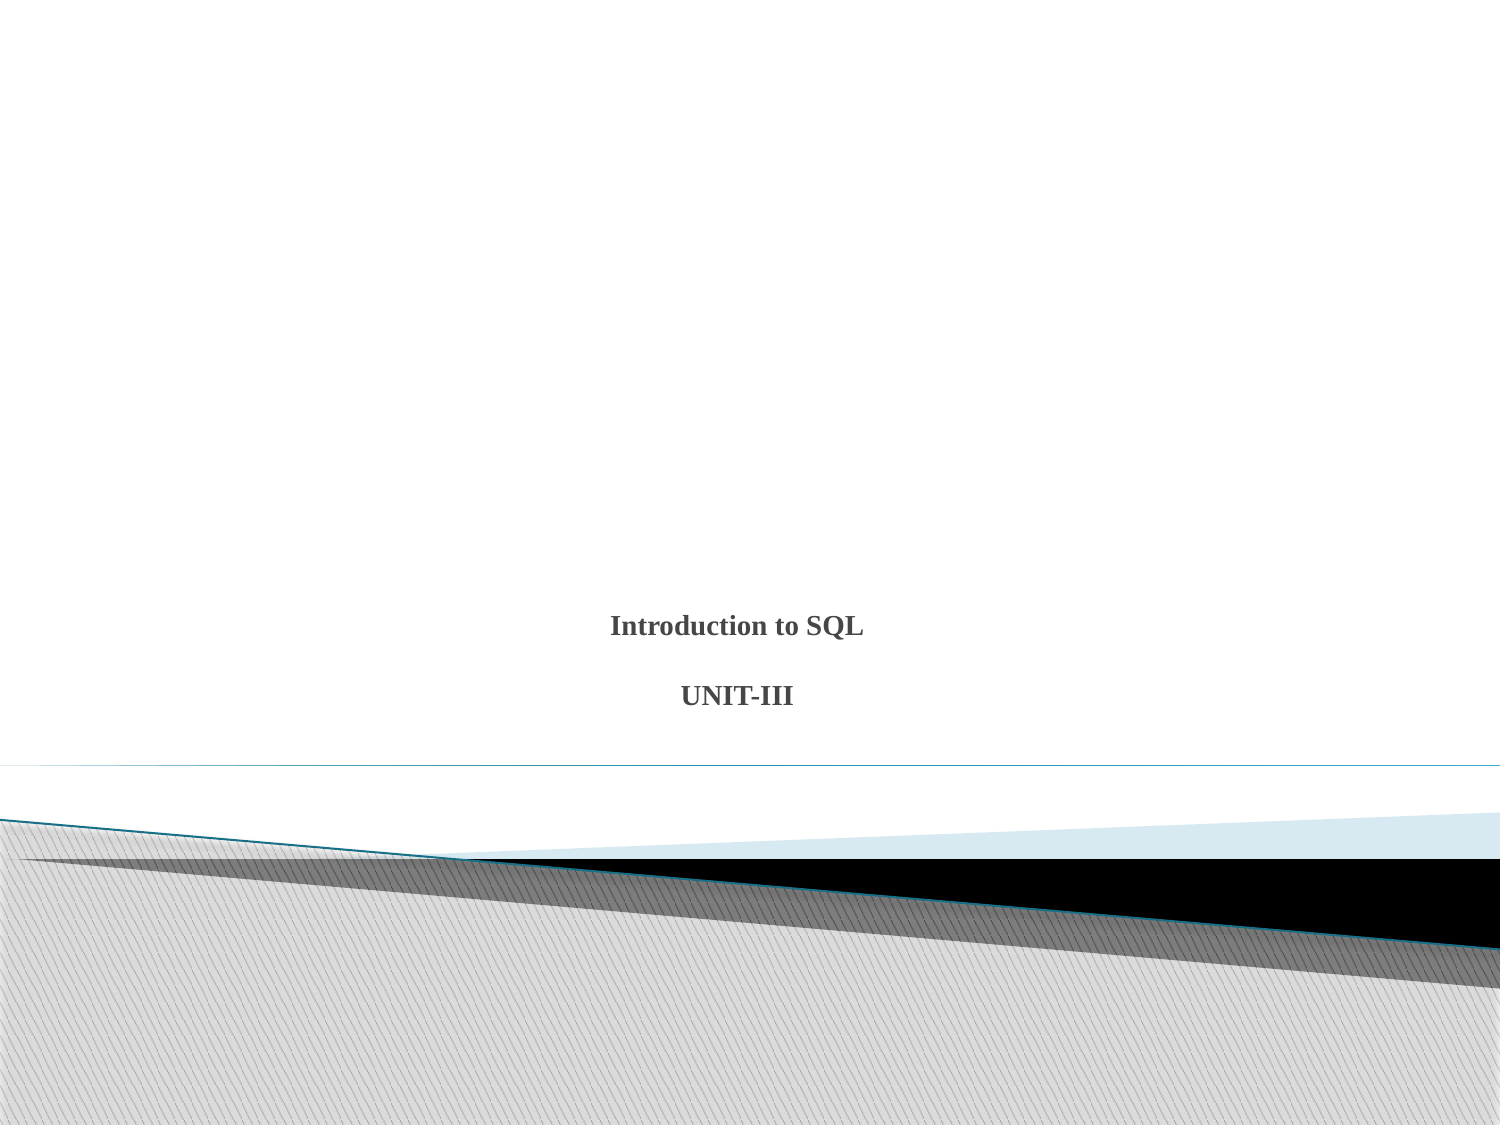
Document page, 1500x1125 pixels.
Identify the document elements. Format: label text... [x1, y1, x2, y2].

title Introduction to SQL UNIT-III [99, 487, 1375, 788]
picture [5, 859, 1500, 989]
